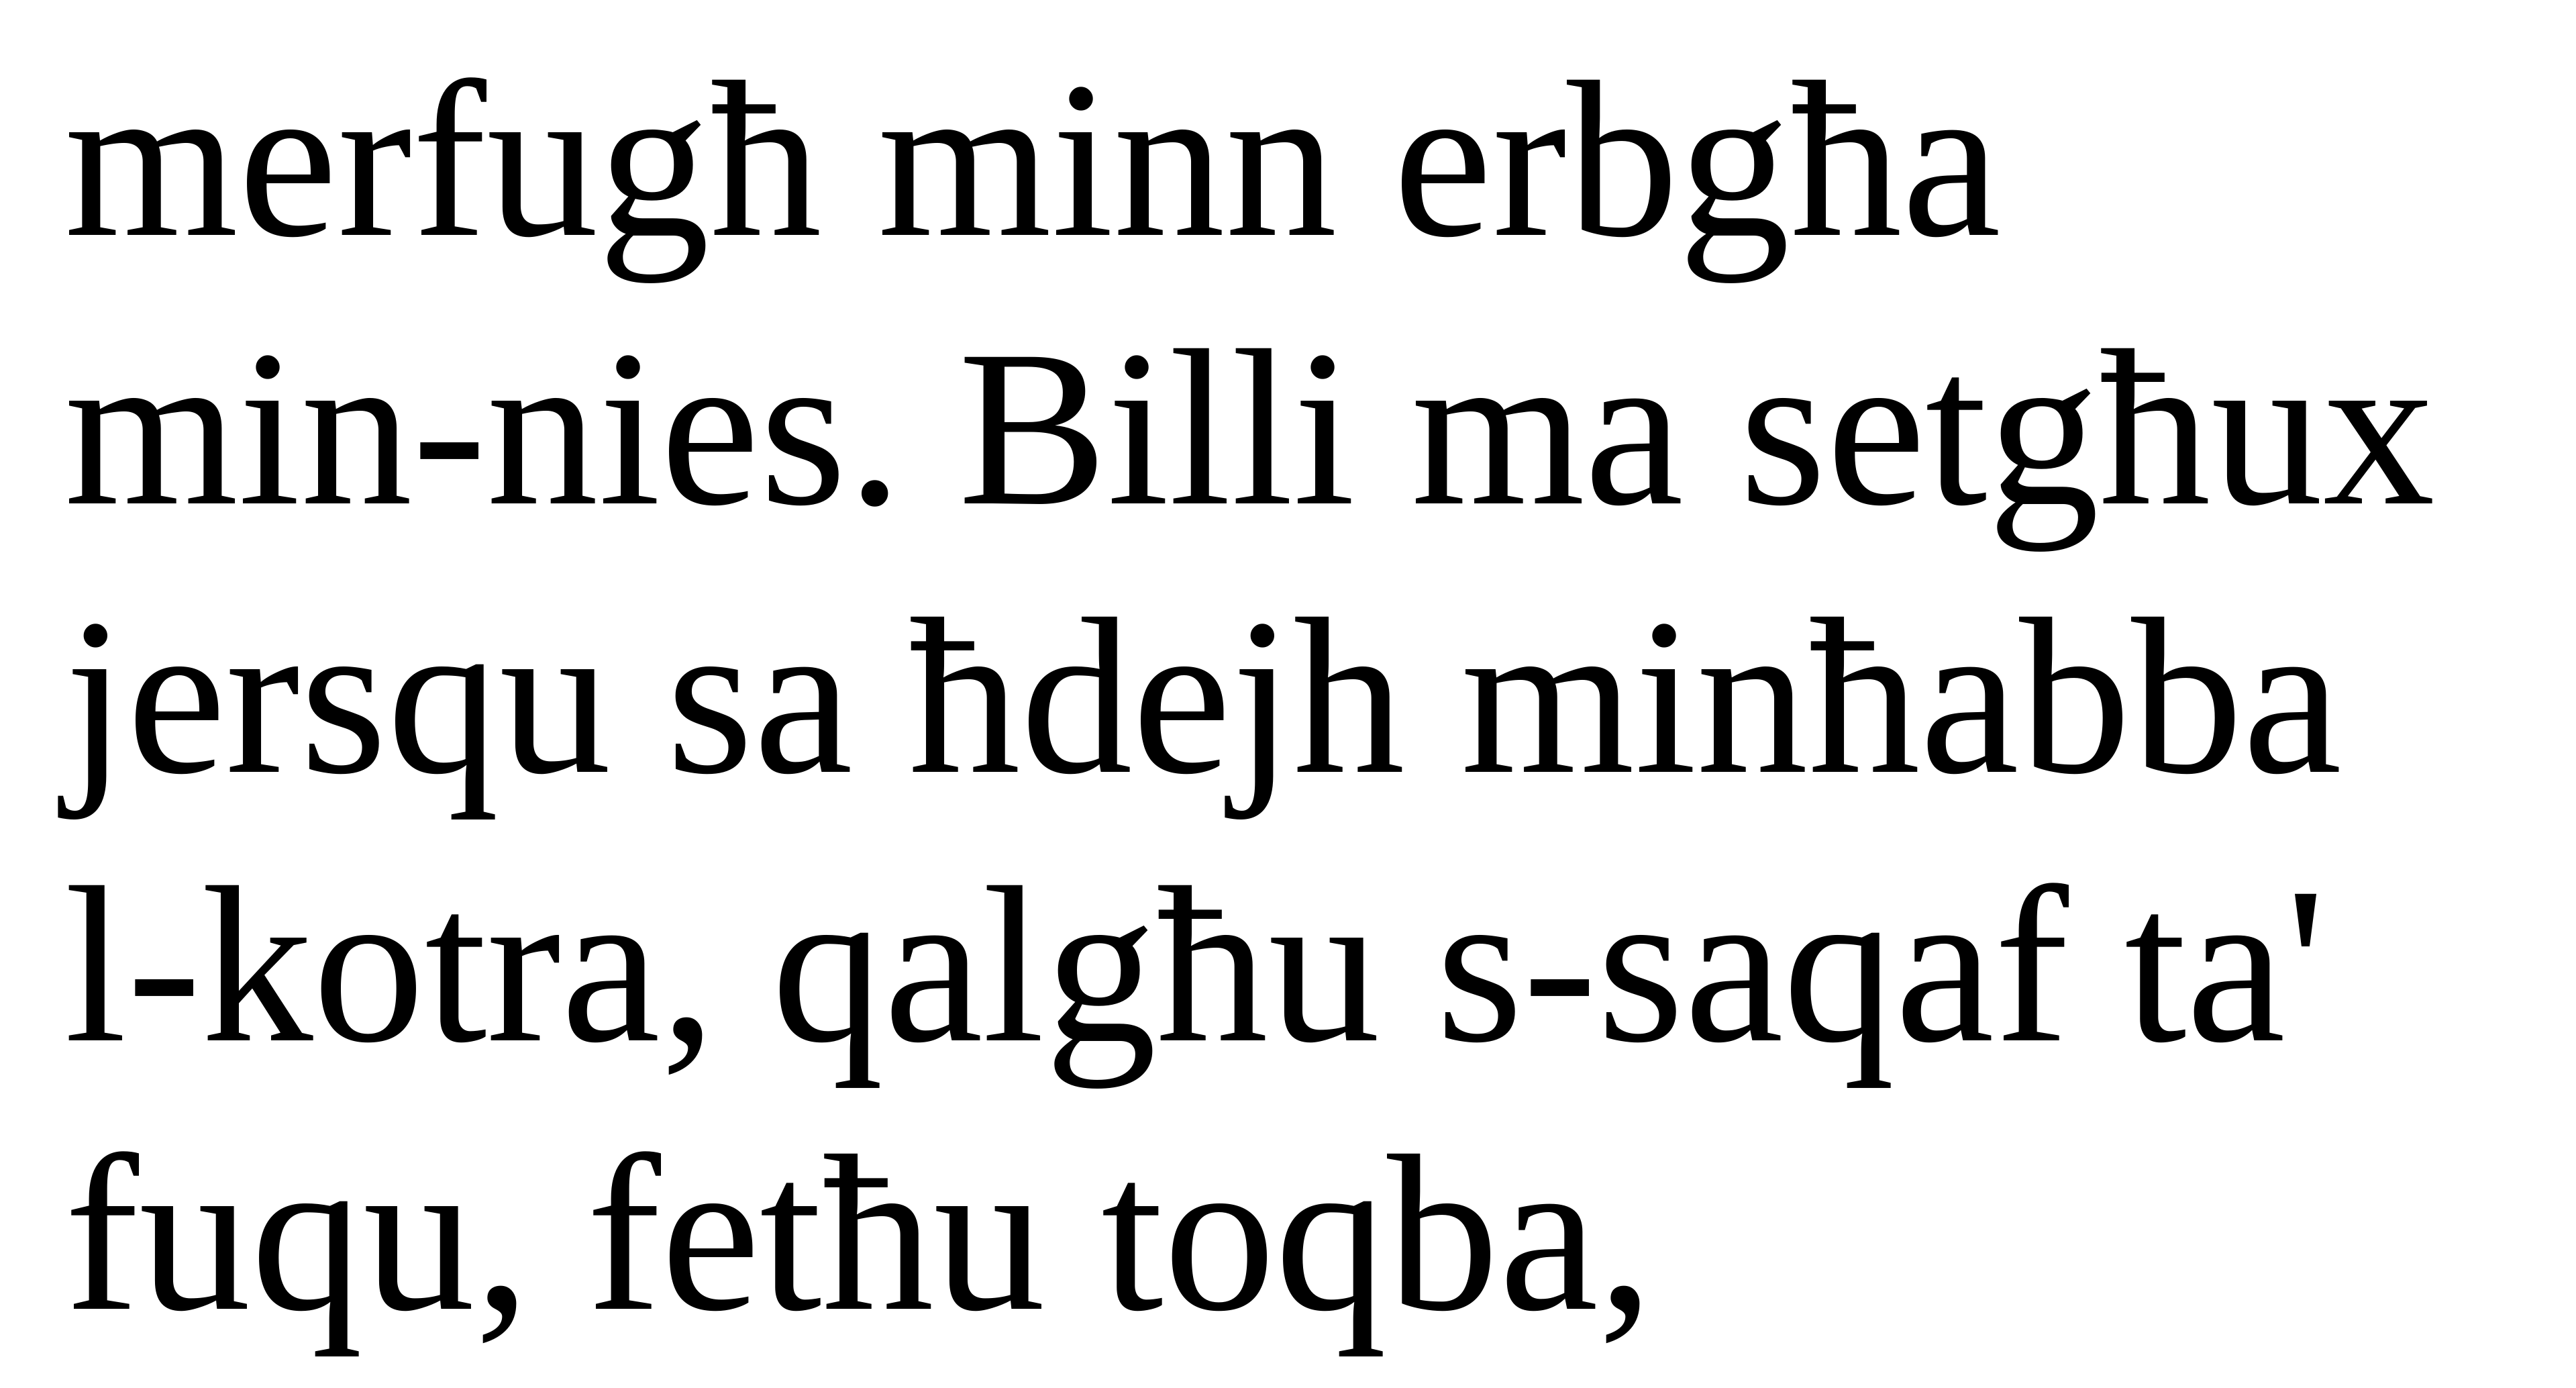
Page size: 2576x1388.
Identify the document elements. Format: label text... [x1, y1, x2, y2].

list merfugħ minn erbgħa min-nies. Billi ma setgħux jersqu sa ħdejh minħabba l-kotra, qalgħu s-saqaf ta' fuqu, fetħu toqba, [42, 0, 2534, 1388]
